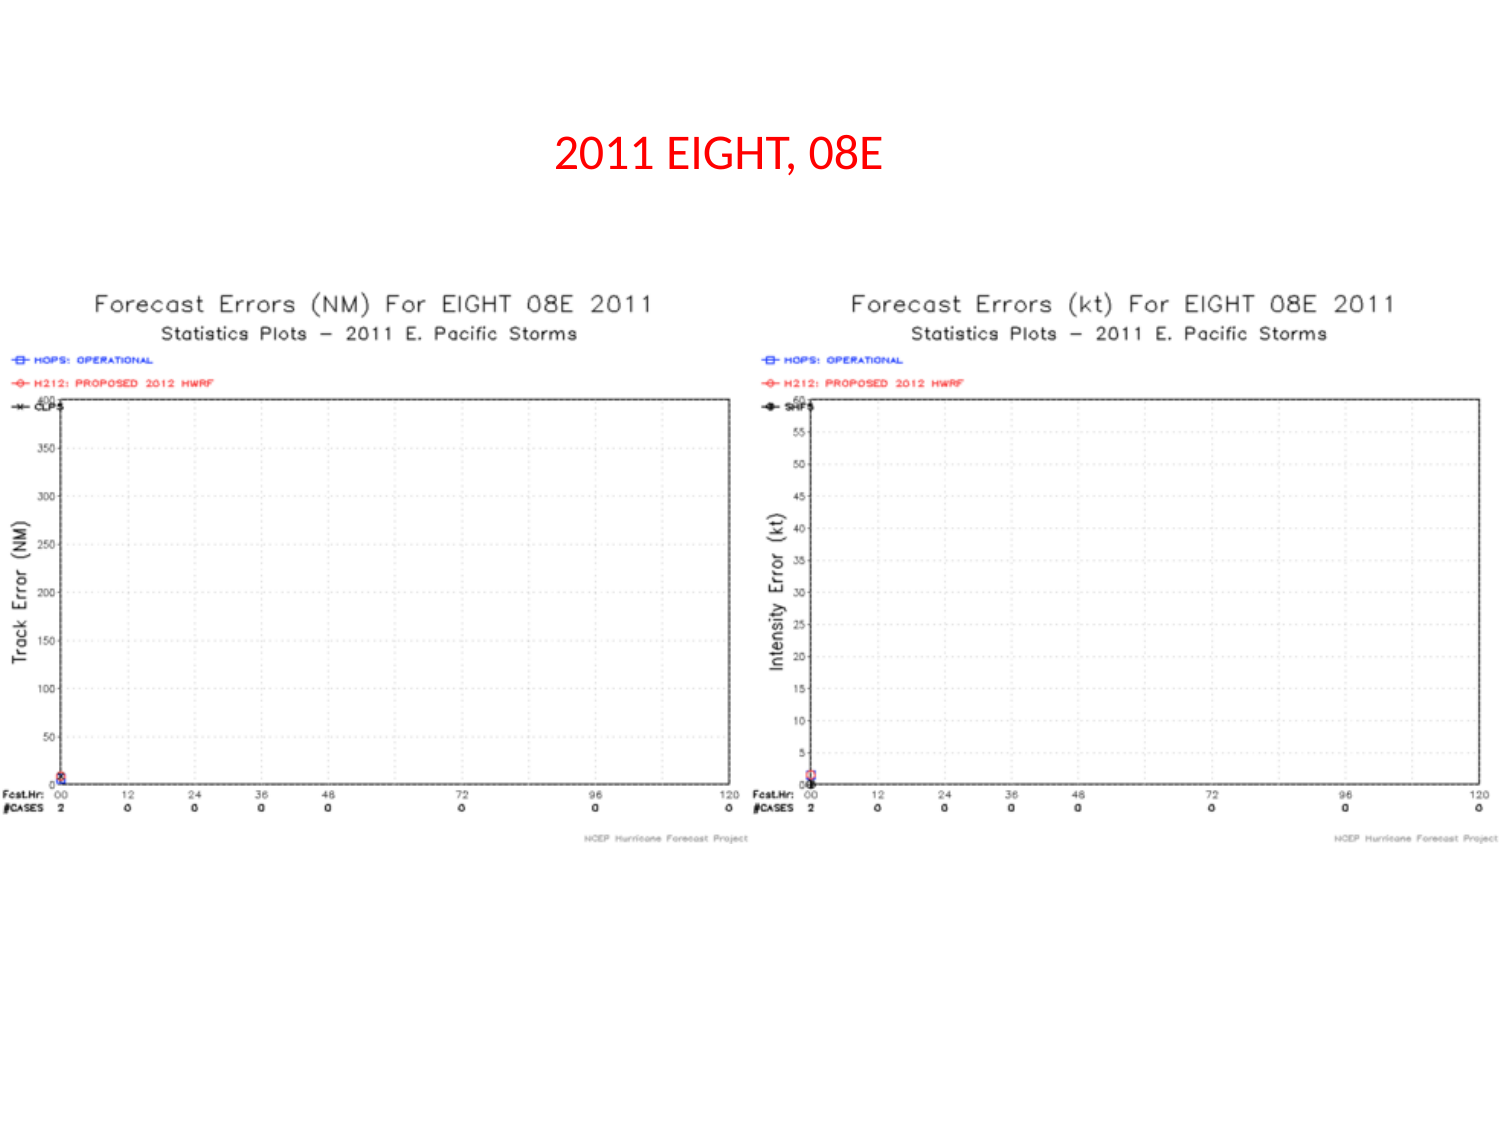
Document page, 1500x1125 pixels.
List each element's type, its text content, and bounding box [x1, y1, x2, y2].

text_box 2011 EIGHT, 08E [512, 112, 925, 188]
picture [0, 280, 1500, 845]
